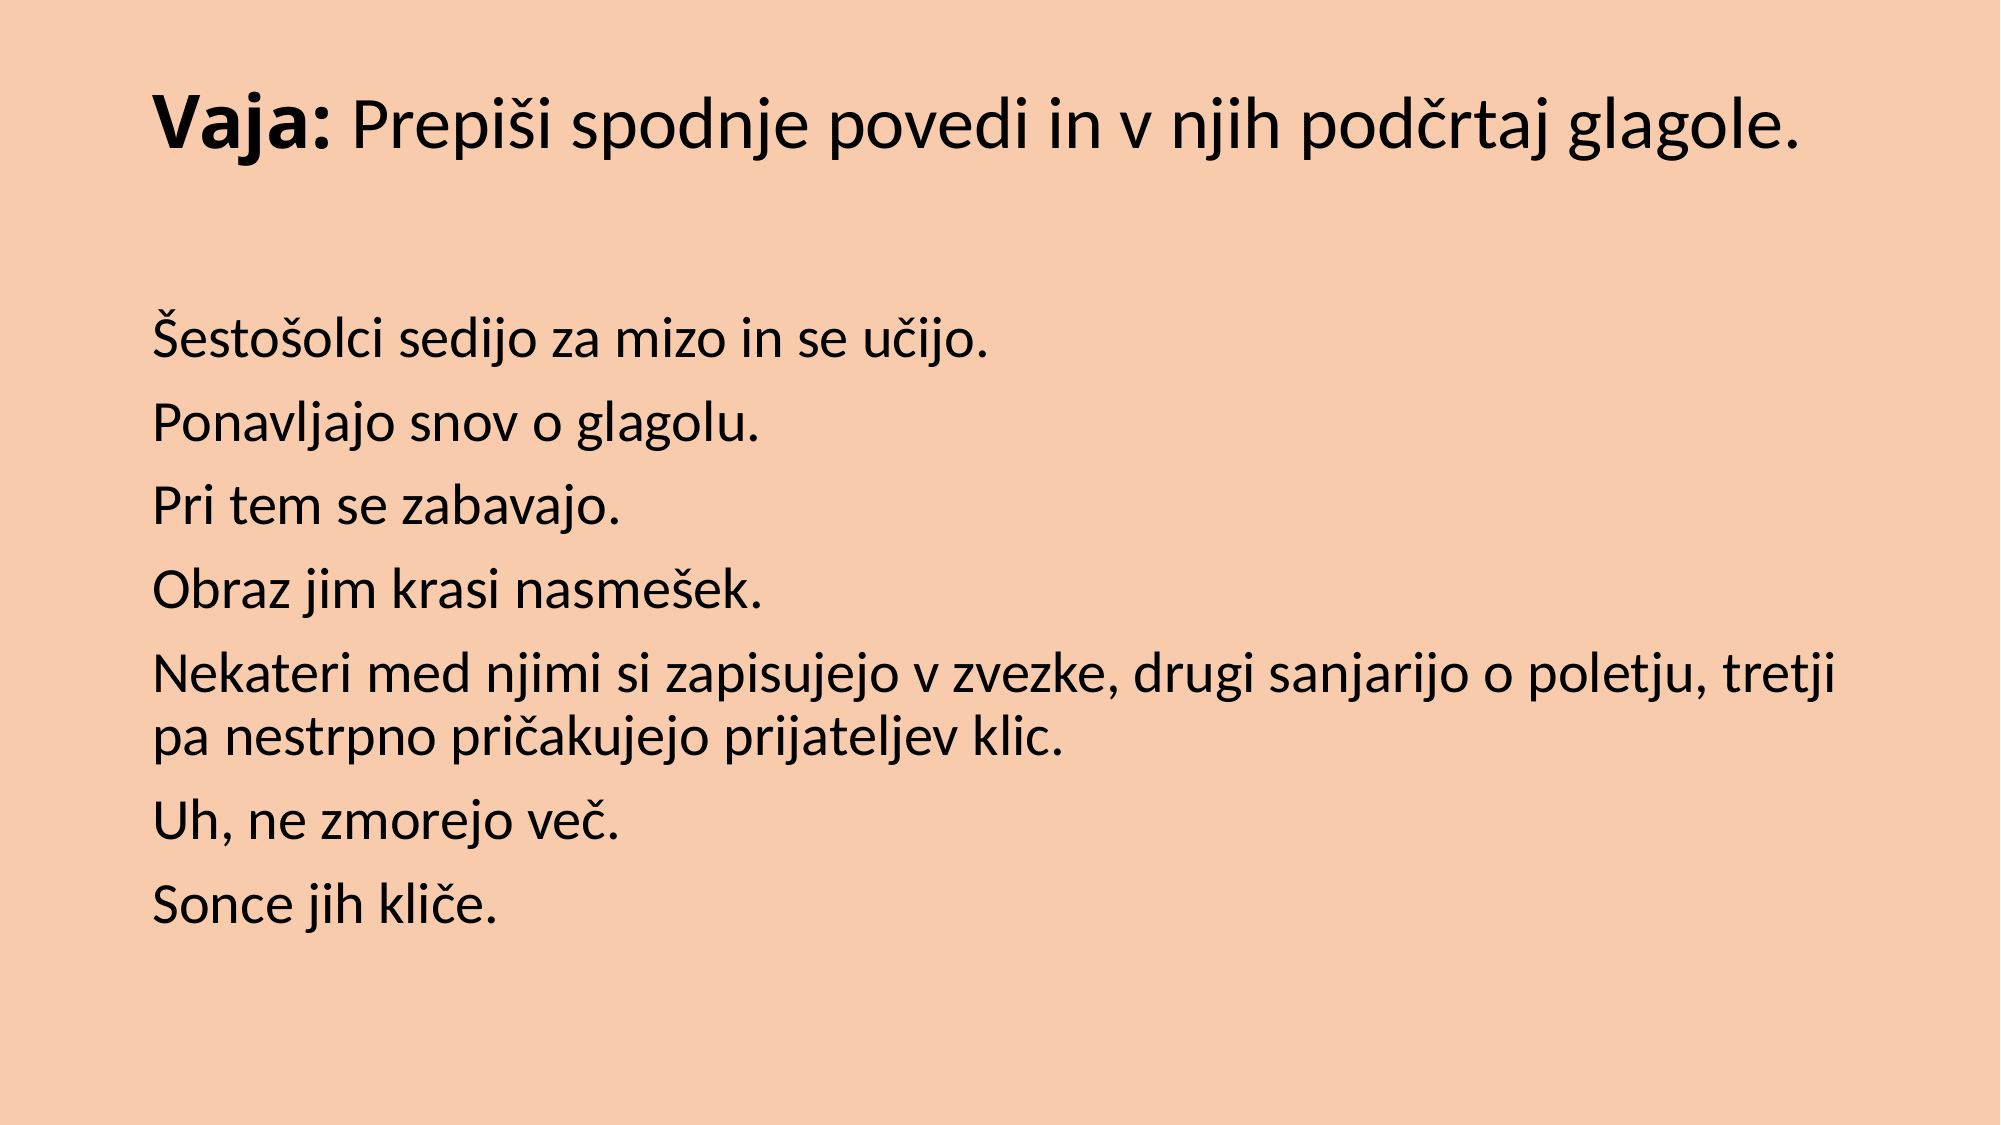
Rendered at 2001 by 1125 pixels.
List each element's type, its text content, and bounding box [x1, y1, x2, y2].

list Šestošolci sedijo za mizo in se učijo. Ponavljajo snov o glagolu. Pri tem se zabavajo. Obraz jim krasi nasmešek. Nekateri med njimi si zapisujejo v zvezke, drugi sanjarijo o poletju, tretji pa nestrpno pričakujejo prijateljev klic. Uh, ne zmorejo več. Sonce jih kliče. [137, 299, 1863, 1014]
title Vaja: Prepiši spodnje povedi in v njih podčrtaj glagole. [137, 59, 1863, 278]
